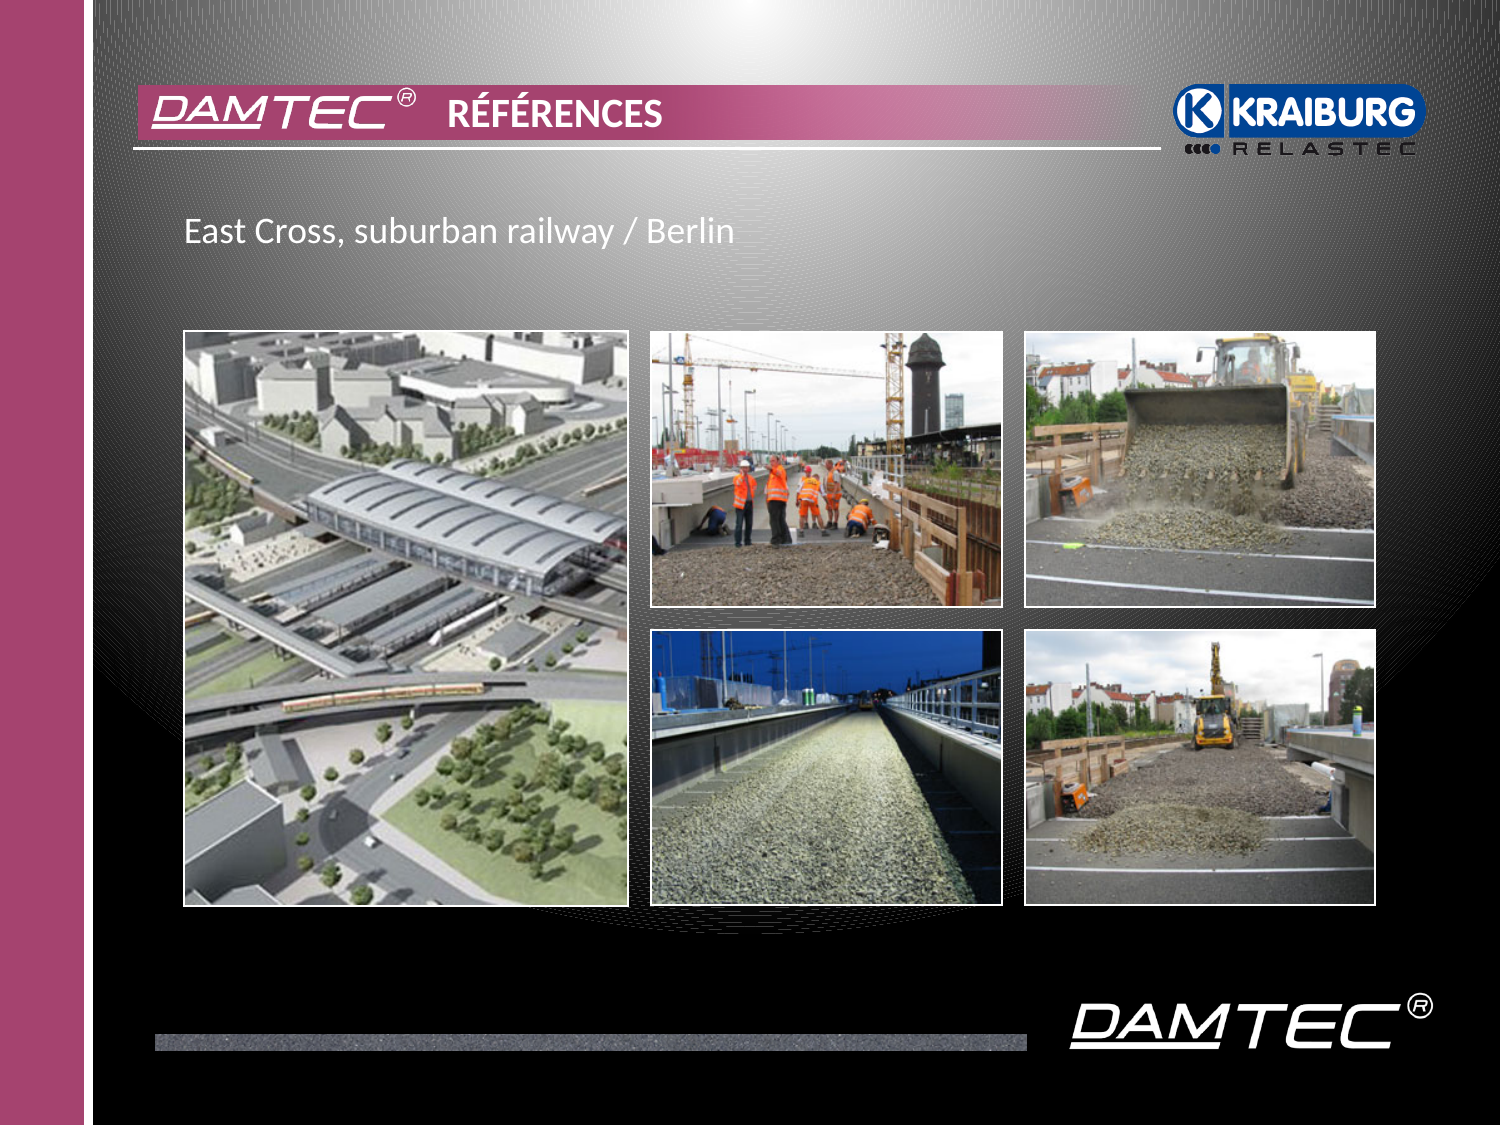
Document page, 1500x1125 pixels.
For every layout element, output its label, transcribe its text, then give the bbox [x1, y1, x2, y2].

text_box East Cross, suburban railway / Berlin [169, 198, 1481, 259]
picture [184, 331, 628, 905]
text_box RÉFÉRENCES [432, 78, 1176, 144]
picture [150, 85, 418, 131]
picture [651, 332, 1001, 607]
picture [1025, 630, 1375, 905]
picture [651, 630, 1001, 905]
text_box [136, 84, 432, 142]
picture [1068, 989, 1436, 1052]
picture [155, 1034, 1027, 1051]
picture [1025, 332, 1375, 607]
picture [1173, 84, 1426, 161]
